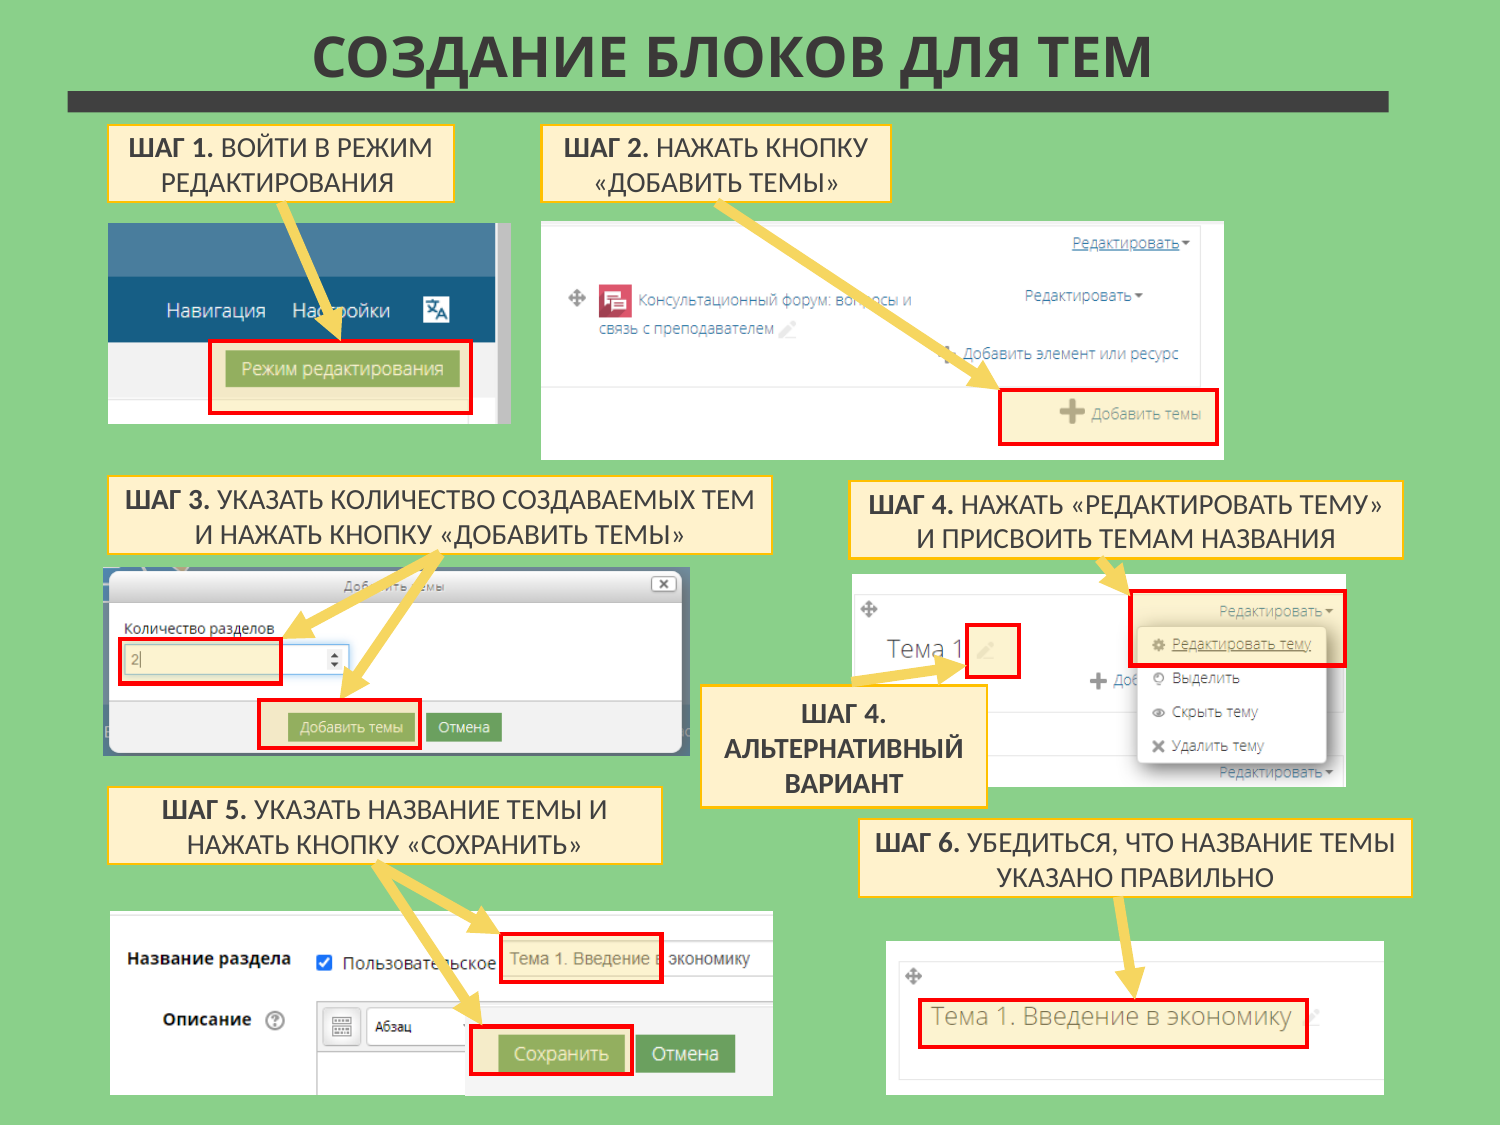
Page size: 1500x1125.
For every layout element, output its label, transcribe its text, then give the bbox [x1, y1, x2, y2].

text_box Шаг 1. Войти в режим редактирования [107, 124, 455, 203]
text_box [339, 553, 441, 701]
text_box Шаг 5. указать название темы и нажать кнопку «сохранить» [107, 786, 663, 865]
text_box [66, 90, 1390, 113]
picture [886, 941, 1384, 1095]
picture [110, 911, 773, 1096]
picture [852, 574, 1346, 787]
text_box Шаг 2. нажать кнопку «Добавить темы» [540, 124, 892, 203]
text_box Шаг 4. альтернативный вариант [700, 684, 988, 809]
text_box Шаг 3. Указать количество создаваемых тем и нажать кнопку «Добавить темы» [107, 475, 773, 555]
text_box Шаг 4. Нажать «редактировать тему» и присвоить темам названия [848, 480, 1404, 560]
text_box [716, 202, 1001, 391]
title создание блоков для тем [43, 0, 1423, 125]
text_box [375, 935, 483, 1026]
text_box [1099, 558, 1131, 597]
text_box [1117, 896, 1135, 1000]
text_box Шаг 6. Убедиться, что название темы указано правильно [858, 818, 1413, 898]
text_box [280, 202, 341, 342]
picture [103, 567, 690, 756]
picture [541, 221, 1224, 460]
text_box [280, 553, 339, 639]
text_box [375, 863, 501, 935]
picture [107, 223, 511, 424]
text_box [851, 665, 967, 683]
